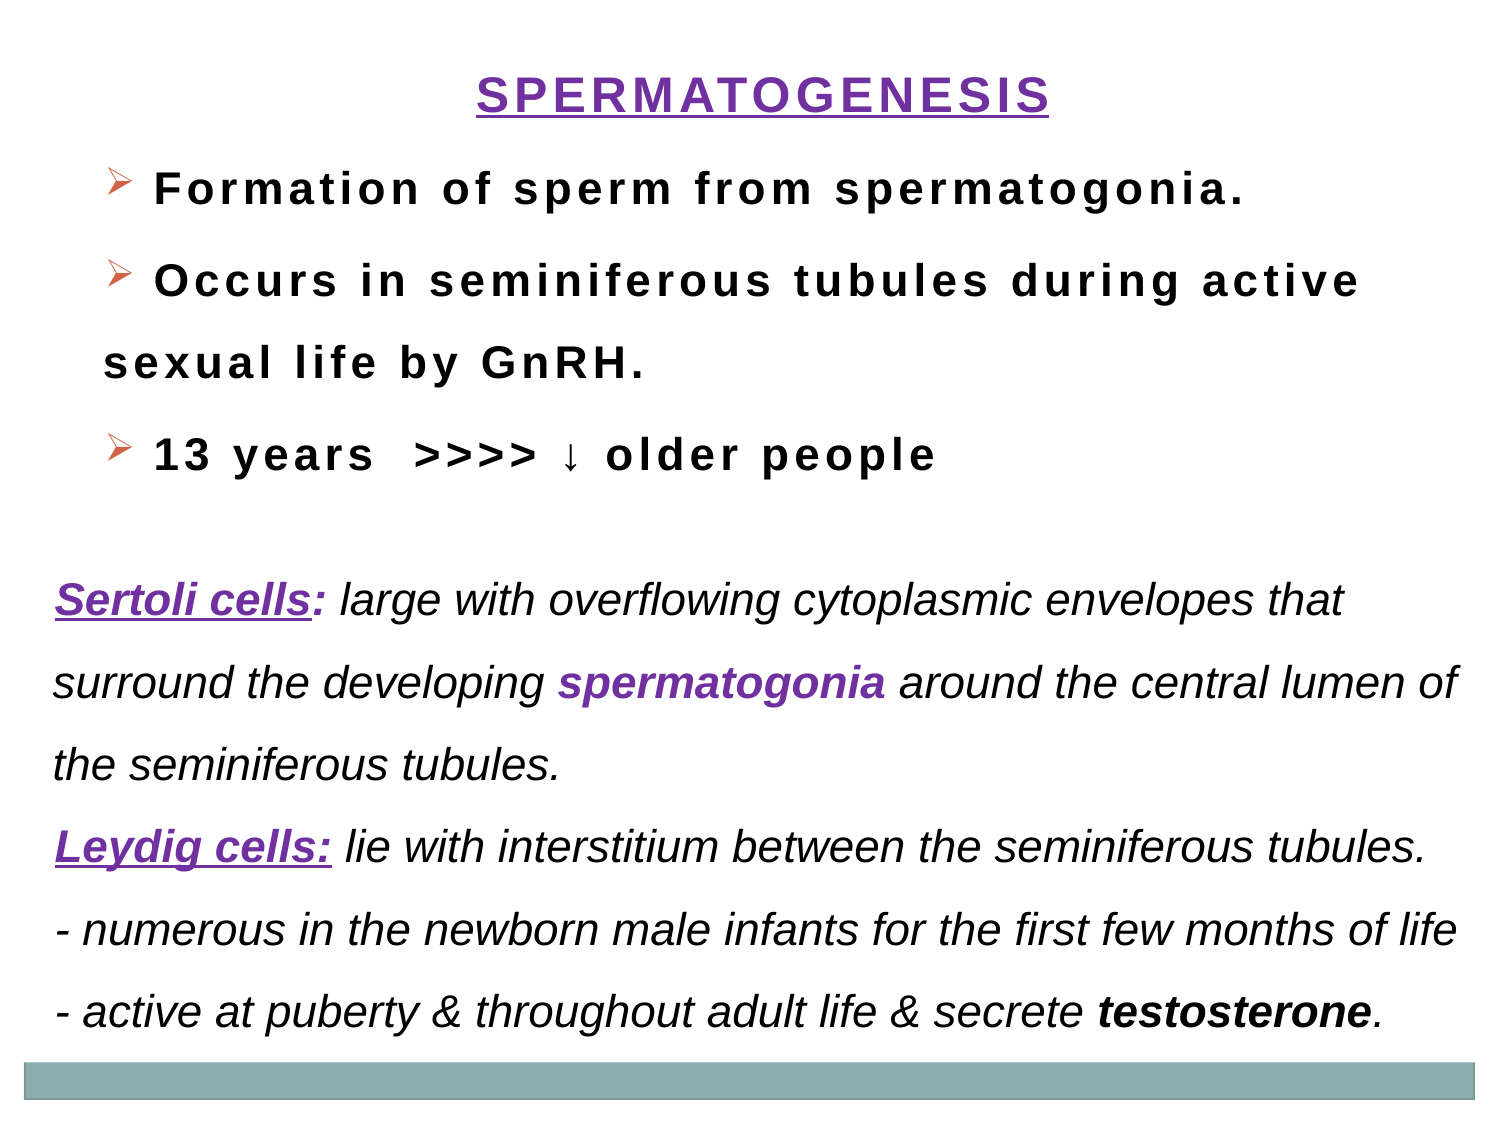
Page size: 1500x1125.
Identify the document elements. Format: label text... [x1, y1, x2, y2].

subtitle Spermatogenesis Formation of sperm from spermatogonia. Occurs in seminiferous tubules during active sexual life by GnRH. 13 years >>>> ↓ older people [87, 24, 1438, 534]
text_box Sertoli cells: large with overflowing cytoplasmic envelopes that surround the developing spermatogonia around the central lumen of the seminiferous tubules. Leydig cells: lie with interstitium between the seminiferous tubules. - numerous in the newborn male infants for the first few months of life - active at puberty & throughout adult life & secrete testosterone. [37, 534, 1488, 1045]
